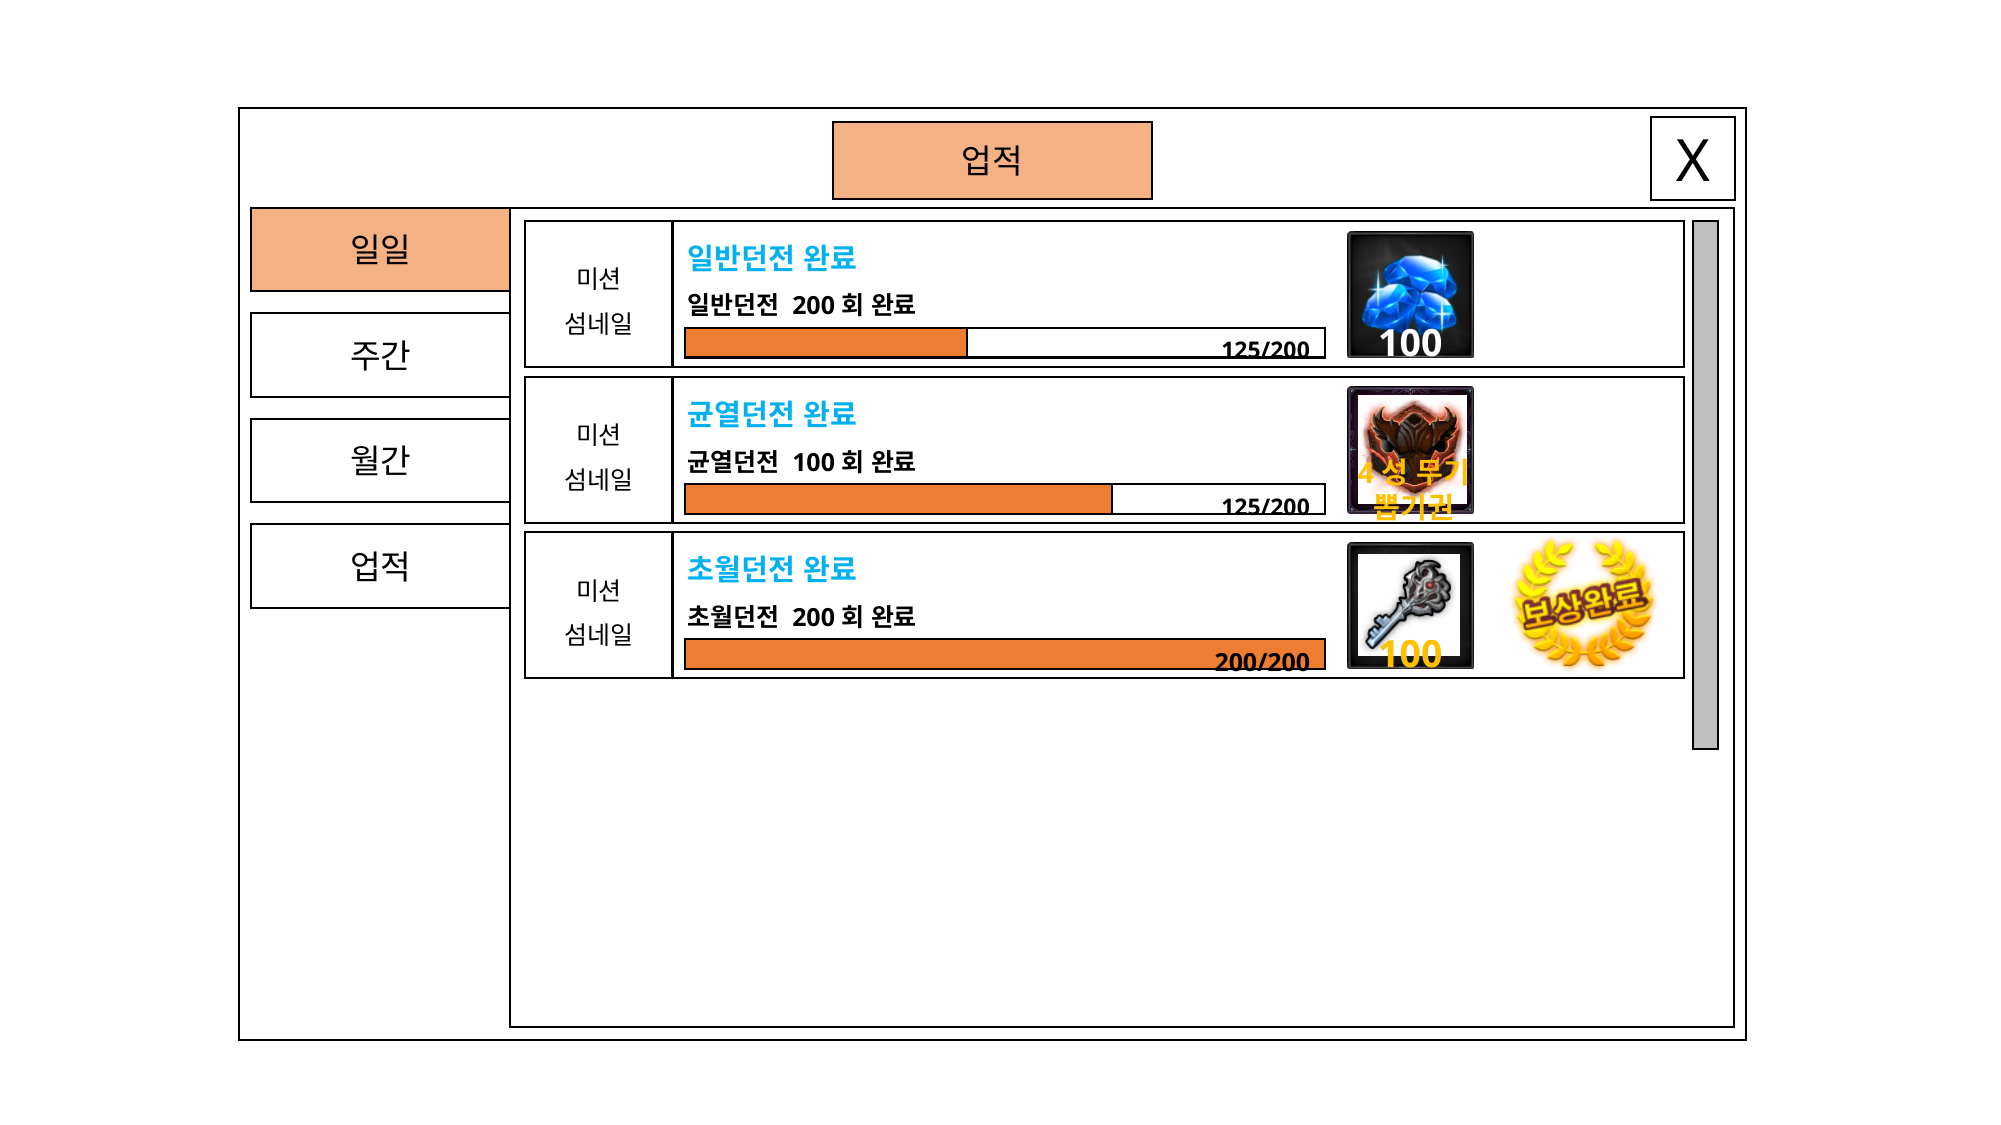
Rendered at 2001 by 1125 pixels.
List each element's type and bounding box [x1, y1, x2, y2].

text_box [238, 108, 1747, 1040]
